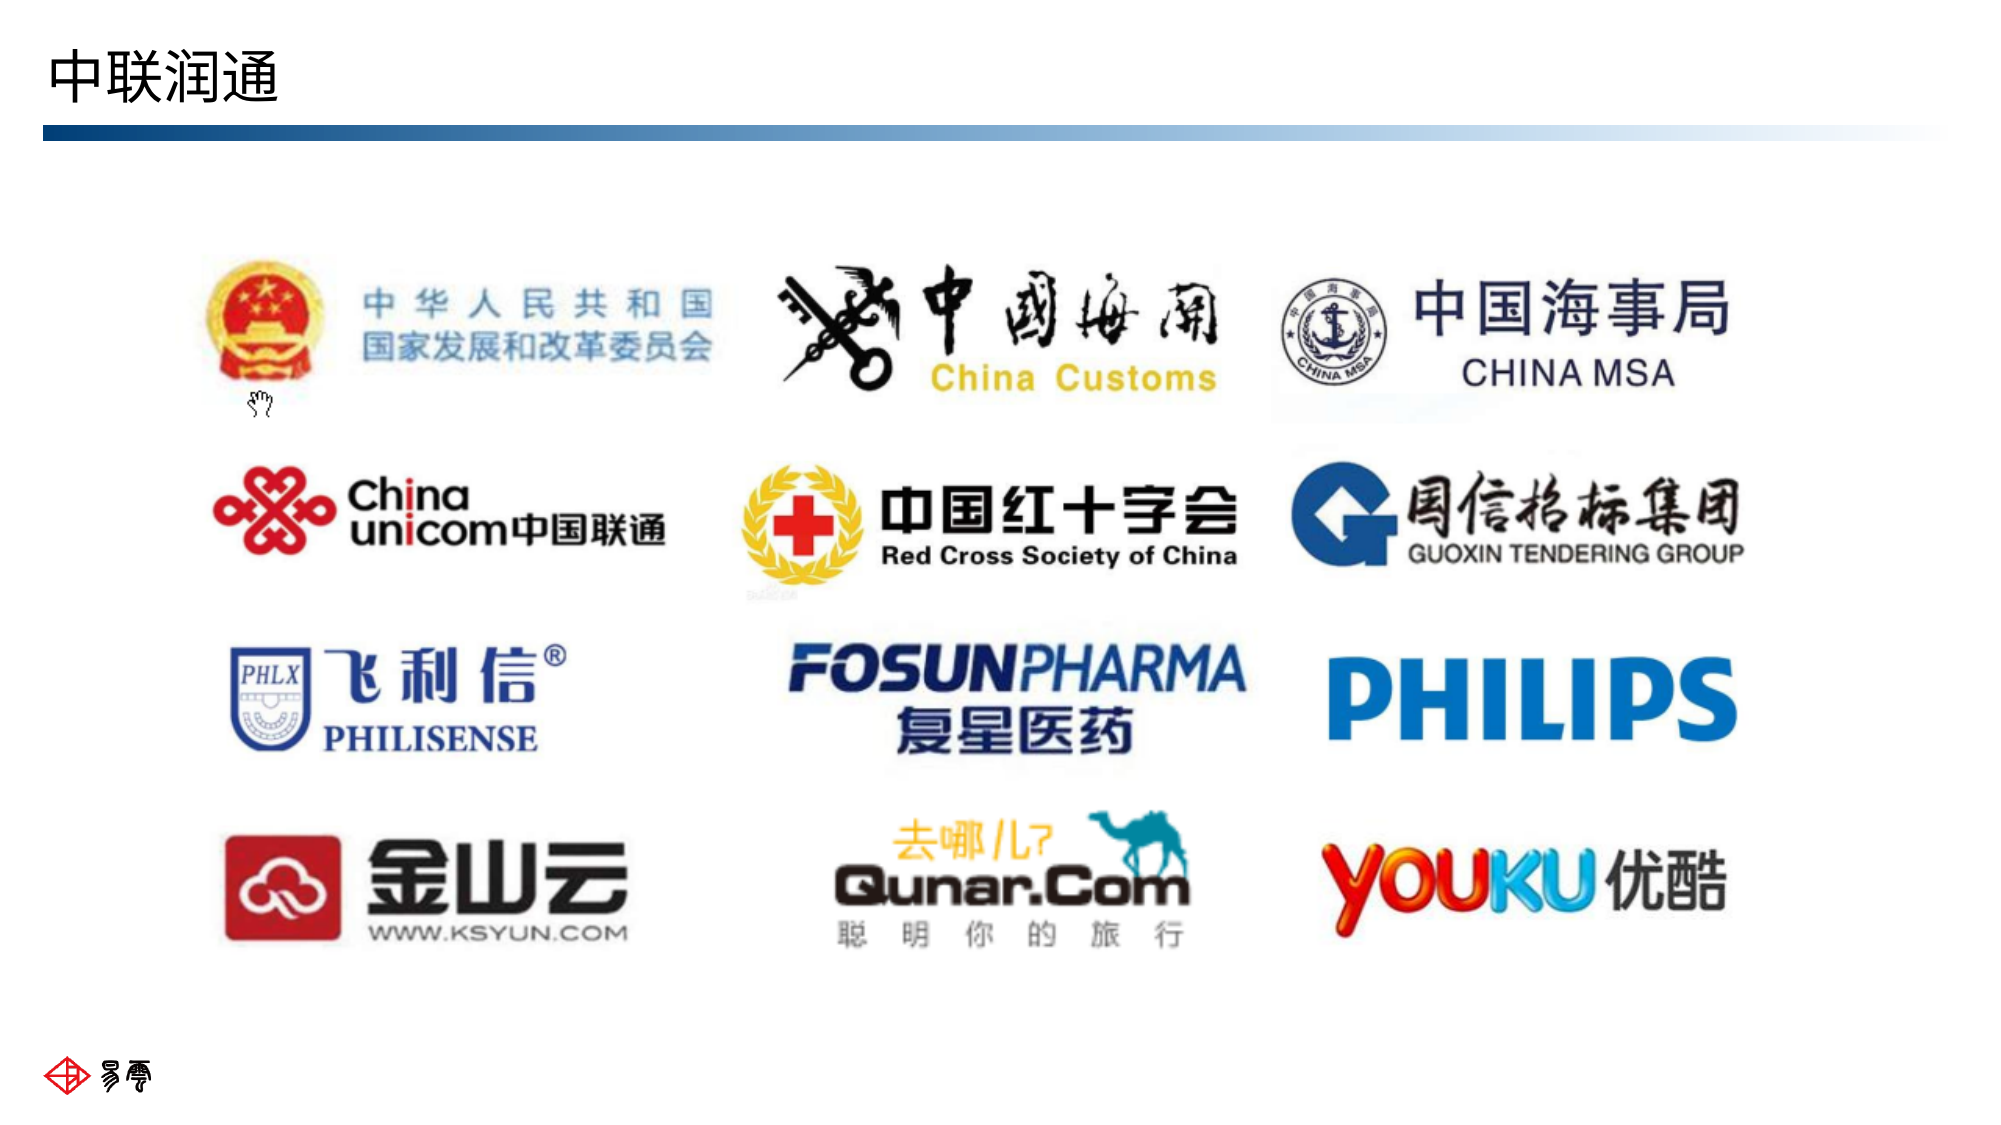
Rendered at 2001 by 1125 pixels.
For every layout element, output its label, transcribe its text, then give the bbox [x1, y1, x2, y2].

picture [43, 1056, 151, 1095]
text_box 中联润通 [32, 32, 295, 118]
picture [132, 228, 1825, 984]
